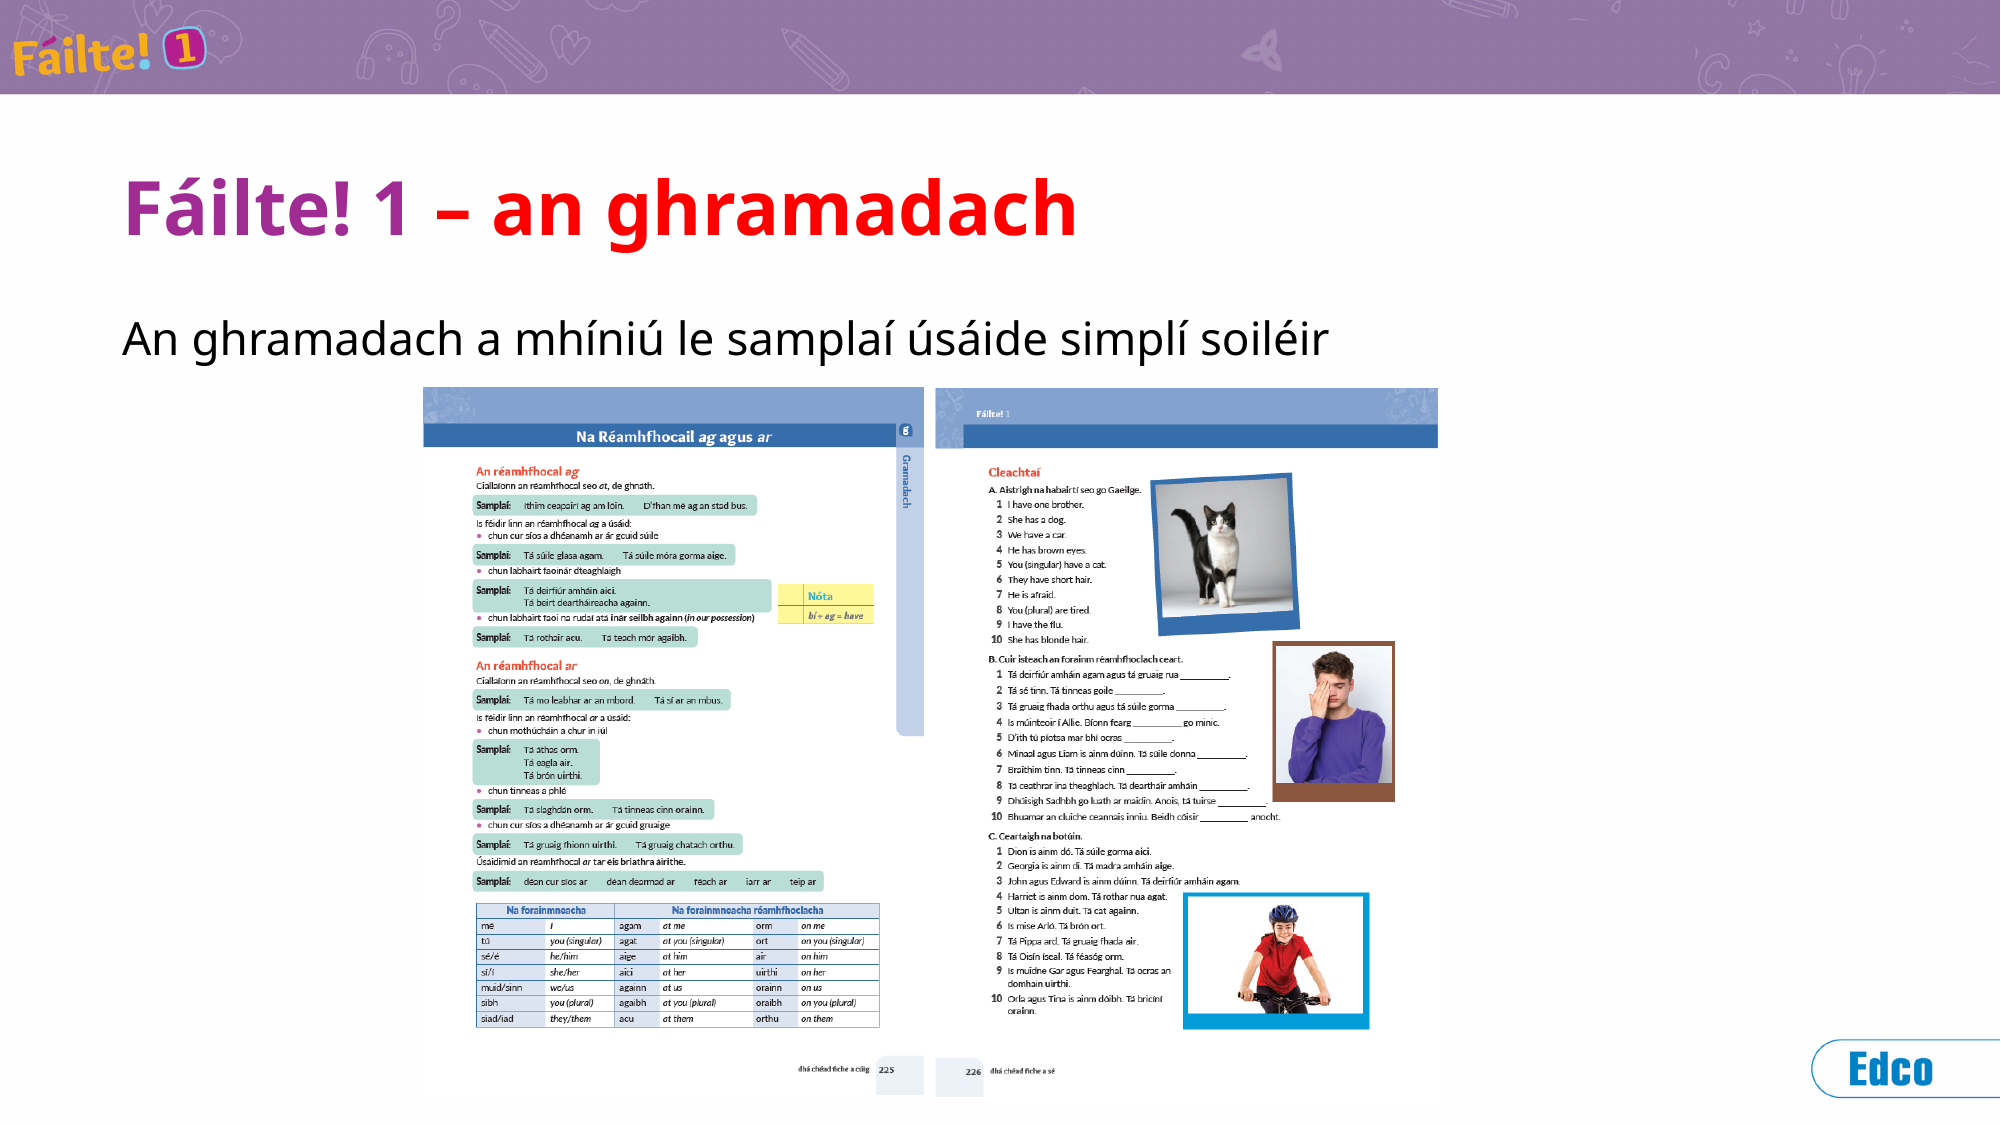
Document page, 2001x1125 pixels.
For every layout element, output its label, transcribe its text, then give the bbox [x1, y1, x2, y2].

list An ghramadach a mhíniú le samplaí úsáide simplí soiléir [107, 302, 1833, 1016]
picture [0, 0, 2000, 1125]
title Fáilte! 1 – an ghramadach [107, 163, 1833, 256]
